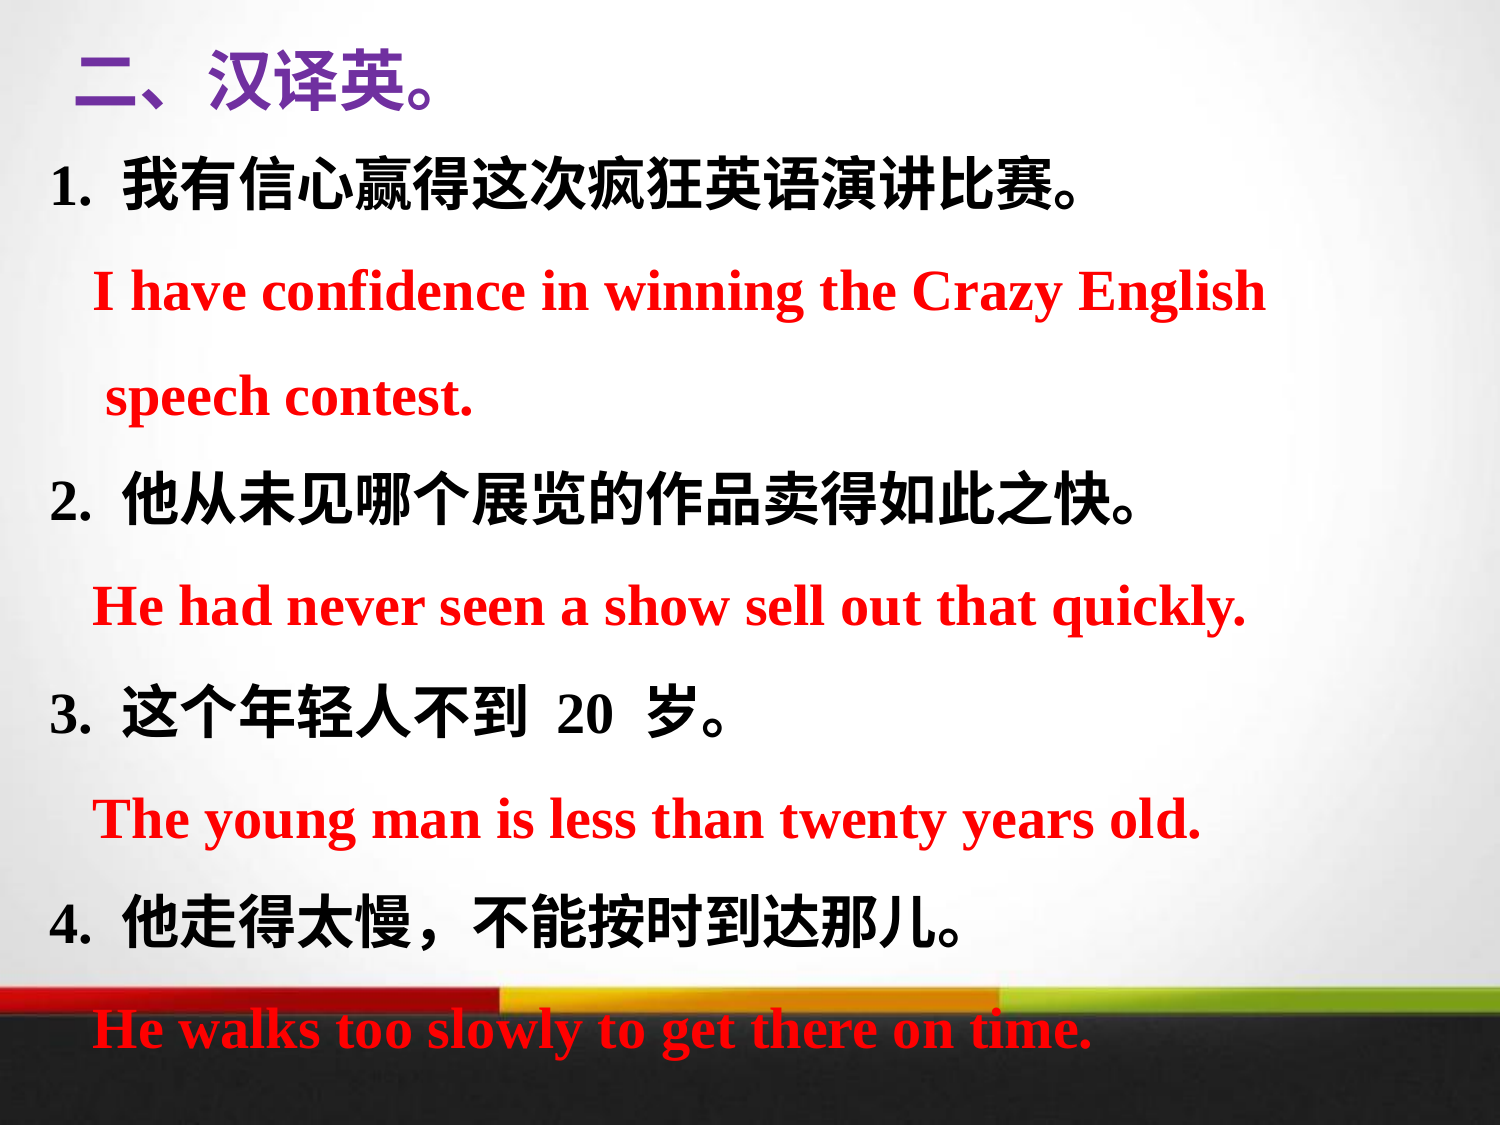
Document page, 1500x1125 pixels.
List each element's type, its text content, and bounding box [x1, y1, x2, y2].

text_box 3. 这个年轻人不到 20 岁。 The young man is less than twenty years old. 4. 他走得太慢，不能按时到达那儿。 He walks too slowly to get there on time. [34, 632, 1423, 1068]
picture [0, 0, 1500, 1125]
text_box 1. 我有信心赢得这次疯狂英语演讲比赛。 I have confidence in winning the Crazy English speech contest. 2. 他从未见哪个展览的作品卖得如此之快。 He had never seen a show sell out that quickly. [34, 104, 1348, 632]
text_box 二、汉译英。 [57, 31, 658, 104]
